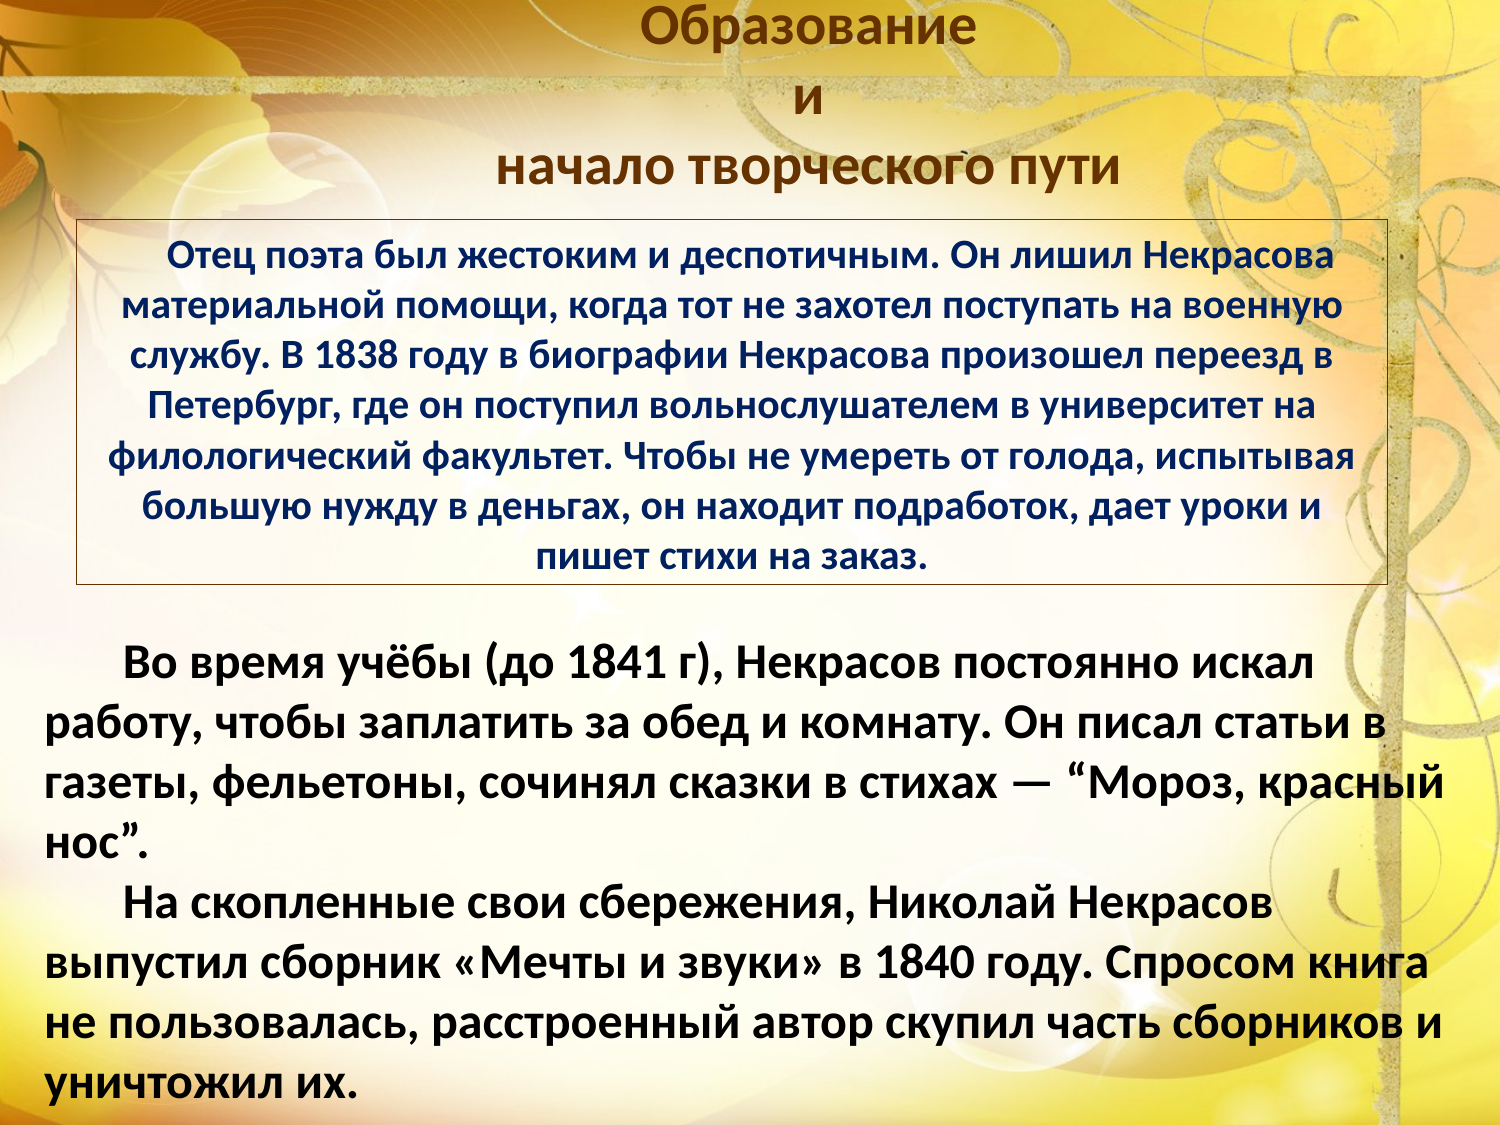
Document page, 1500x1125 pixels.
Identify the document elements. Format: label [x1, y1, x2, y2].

list [0, 0, 1500, 1125]
